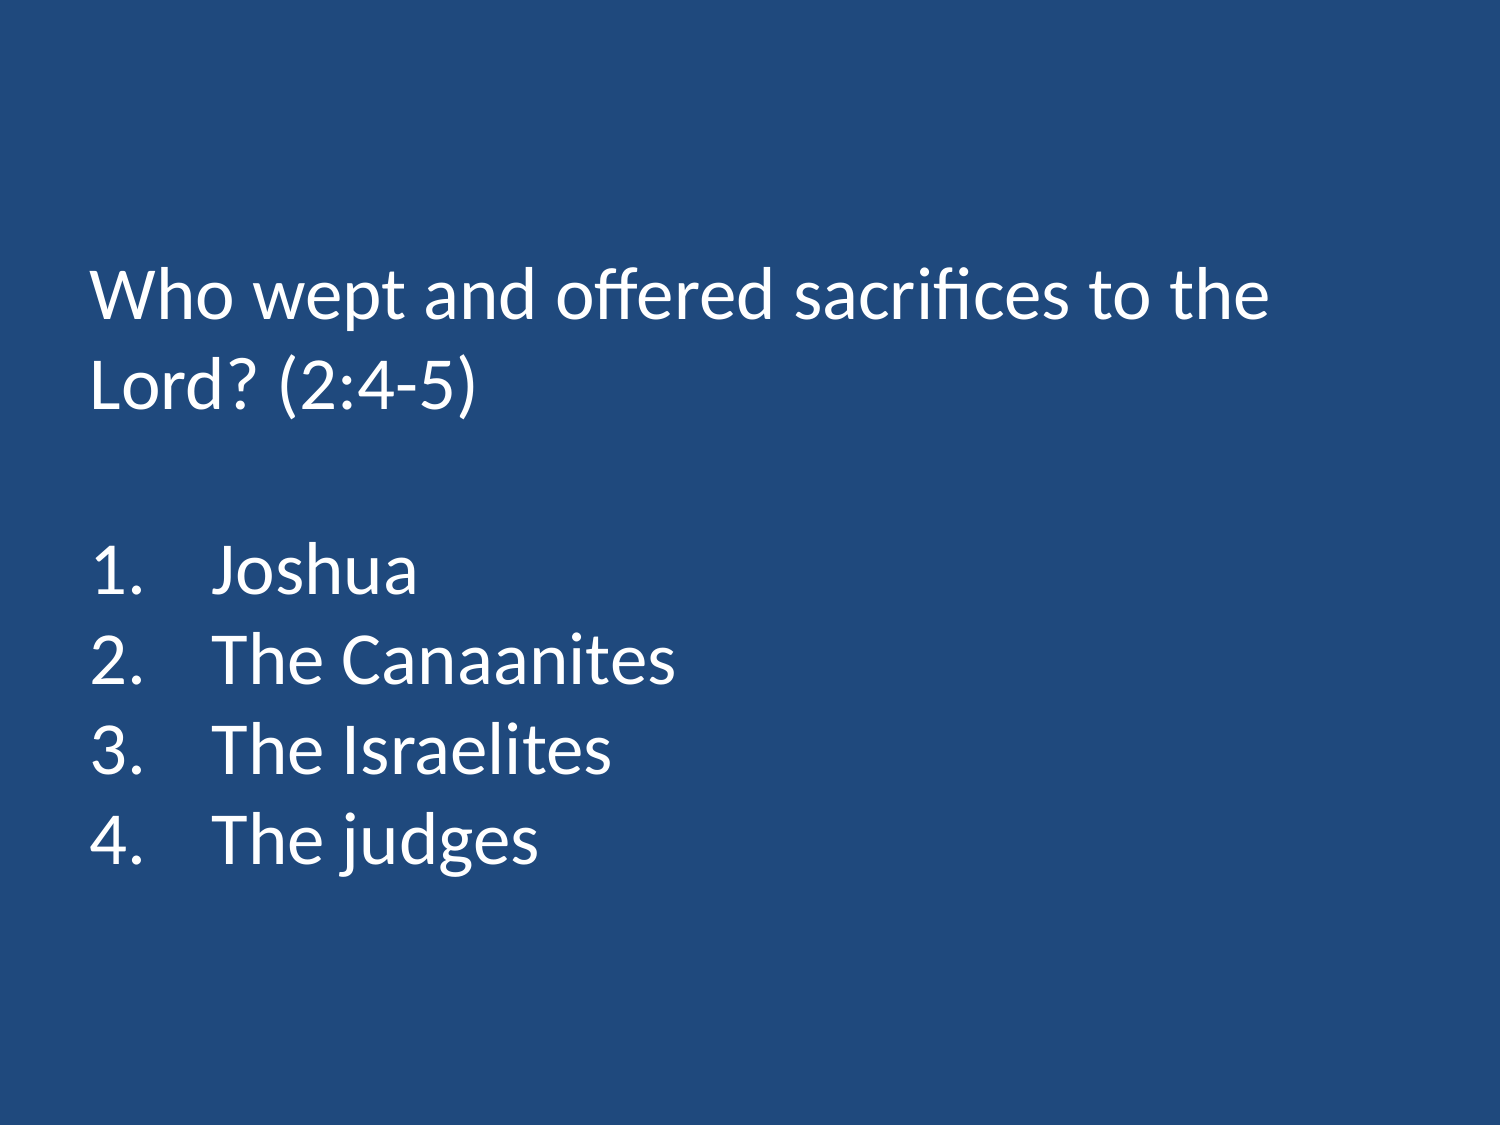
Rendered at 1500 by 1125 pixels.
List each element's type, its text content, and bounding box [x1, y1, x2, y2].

text_box Who wept and offered sacrifices to the Lord? (2:4-5) [74, 237, 1425, 433]
text_box Joshua The Canaanites The Israelites The judges [74, 512, 1425, 888]
